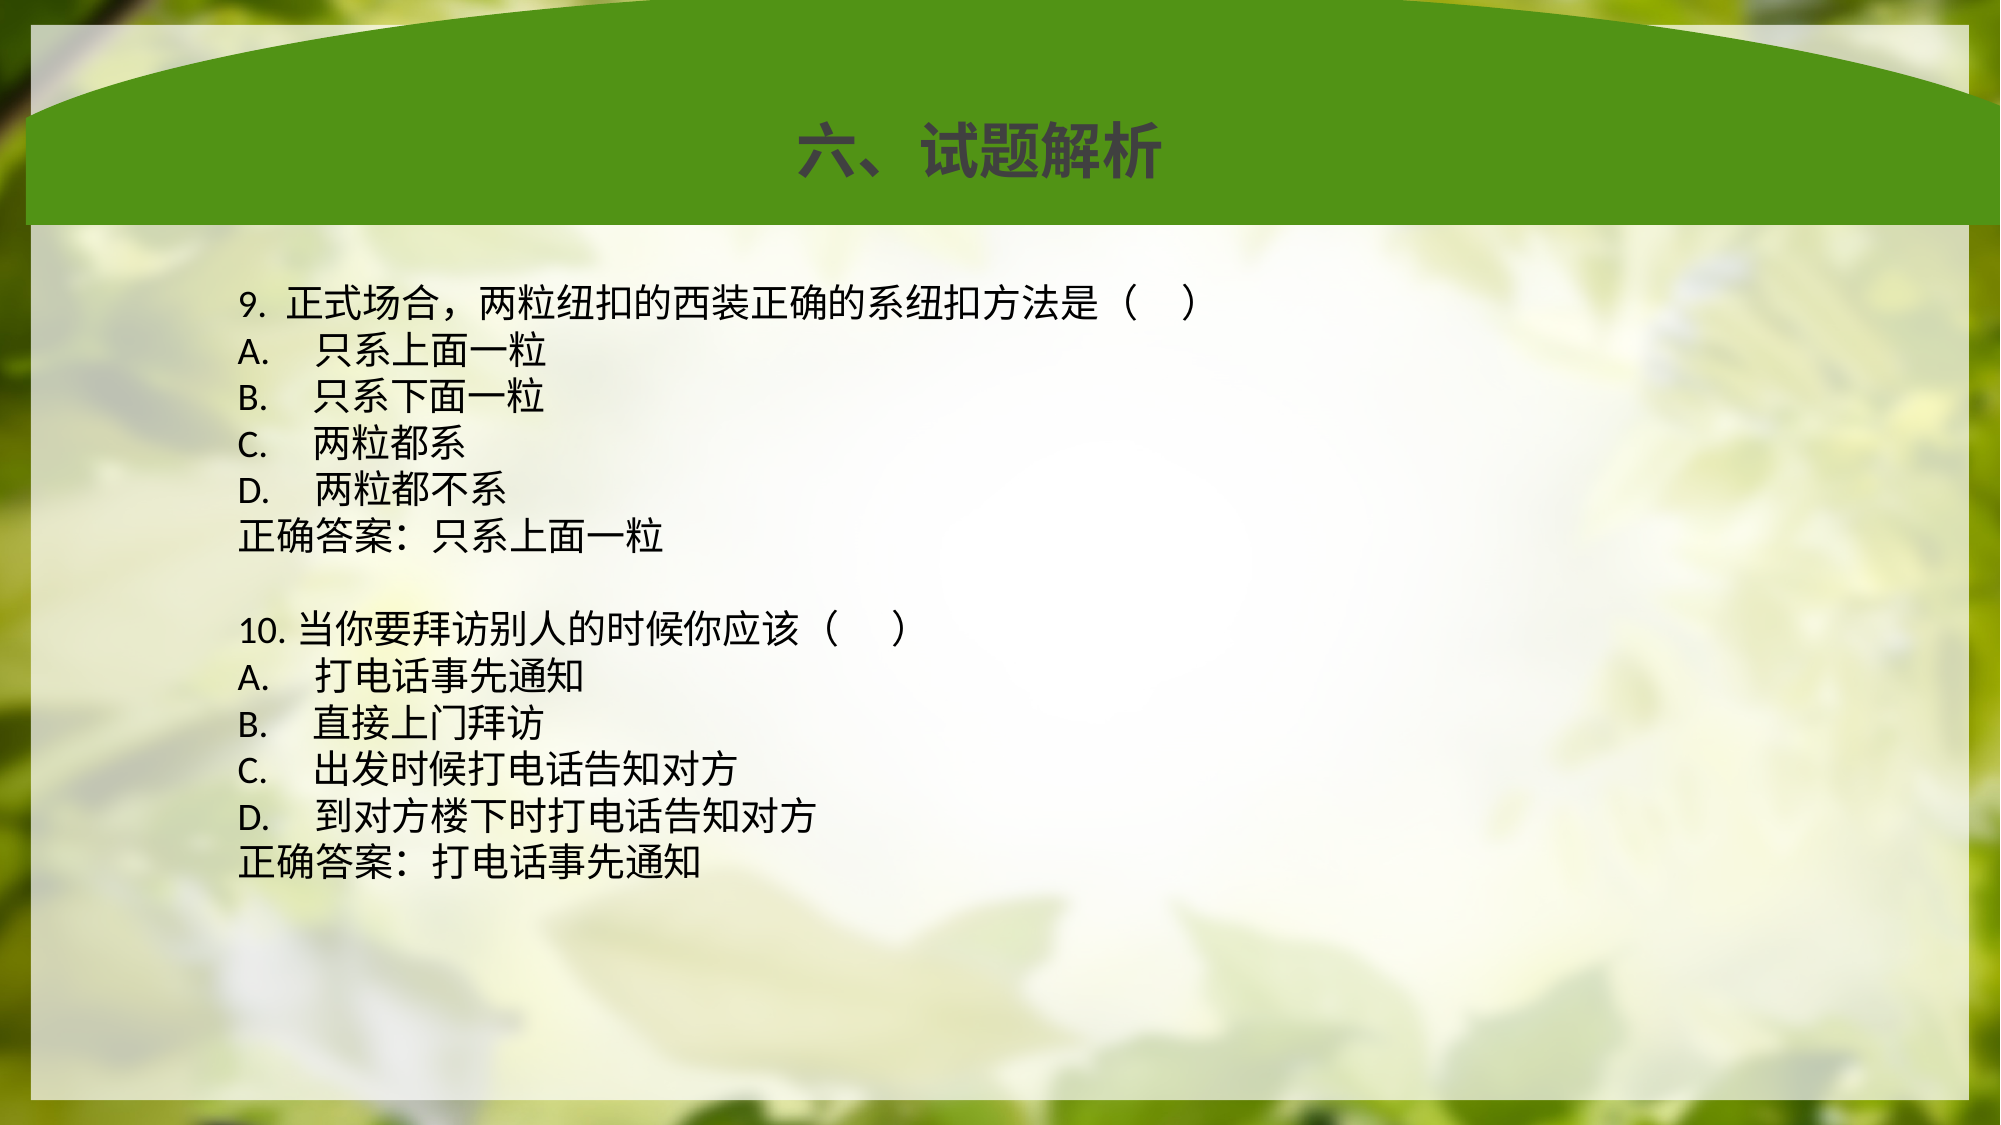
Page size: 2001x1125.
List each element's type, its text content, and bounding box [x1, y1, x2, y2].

picture [0, 0, 2000, 1125]
text_box [25, 0, 2000, 225]
picture [1414, 0, 2000, 105]
text_box 六、试题解析 [781, 104, 1179, 194]
text_box 9. 正式场合，两粒纽扣的西装正确的系纽扣方法是（ ） A. 只系上面一粒 B. 只系下面一粒 C. 两粒都系 D. 两粒都不系 正确答案：只系上面一粒 10.当你要拜访别人的时候你应该（ ） A. 打电话事先通知 B. 直接上门拜访 C. 出发时候打电话告知对方 D. 到对方楼下时打电话告知对方 正确答案：打电话事先通知 [222, 224, 1913, 892]
